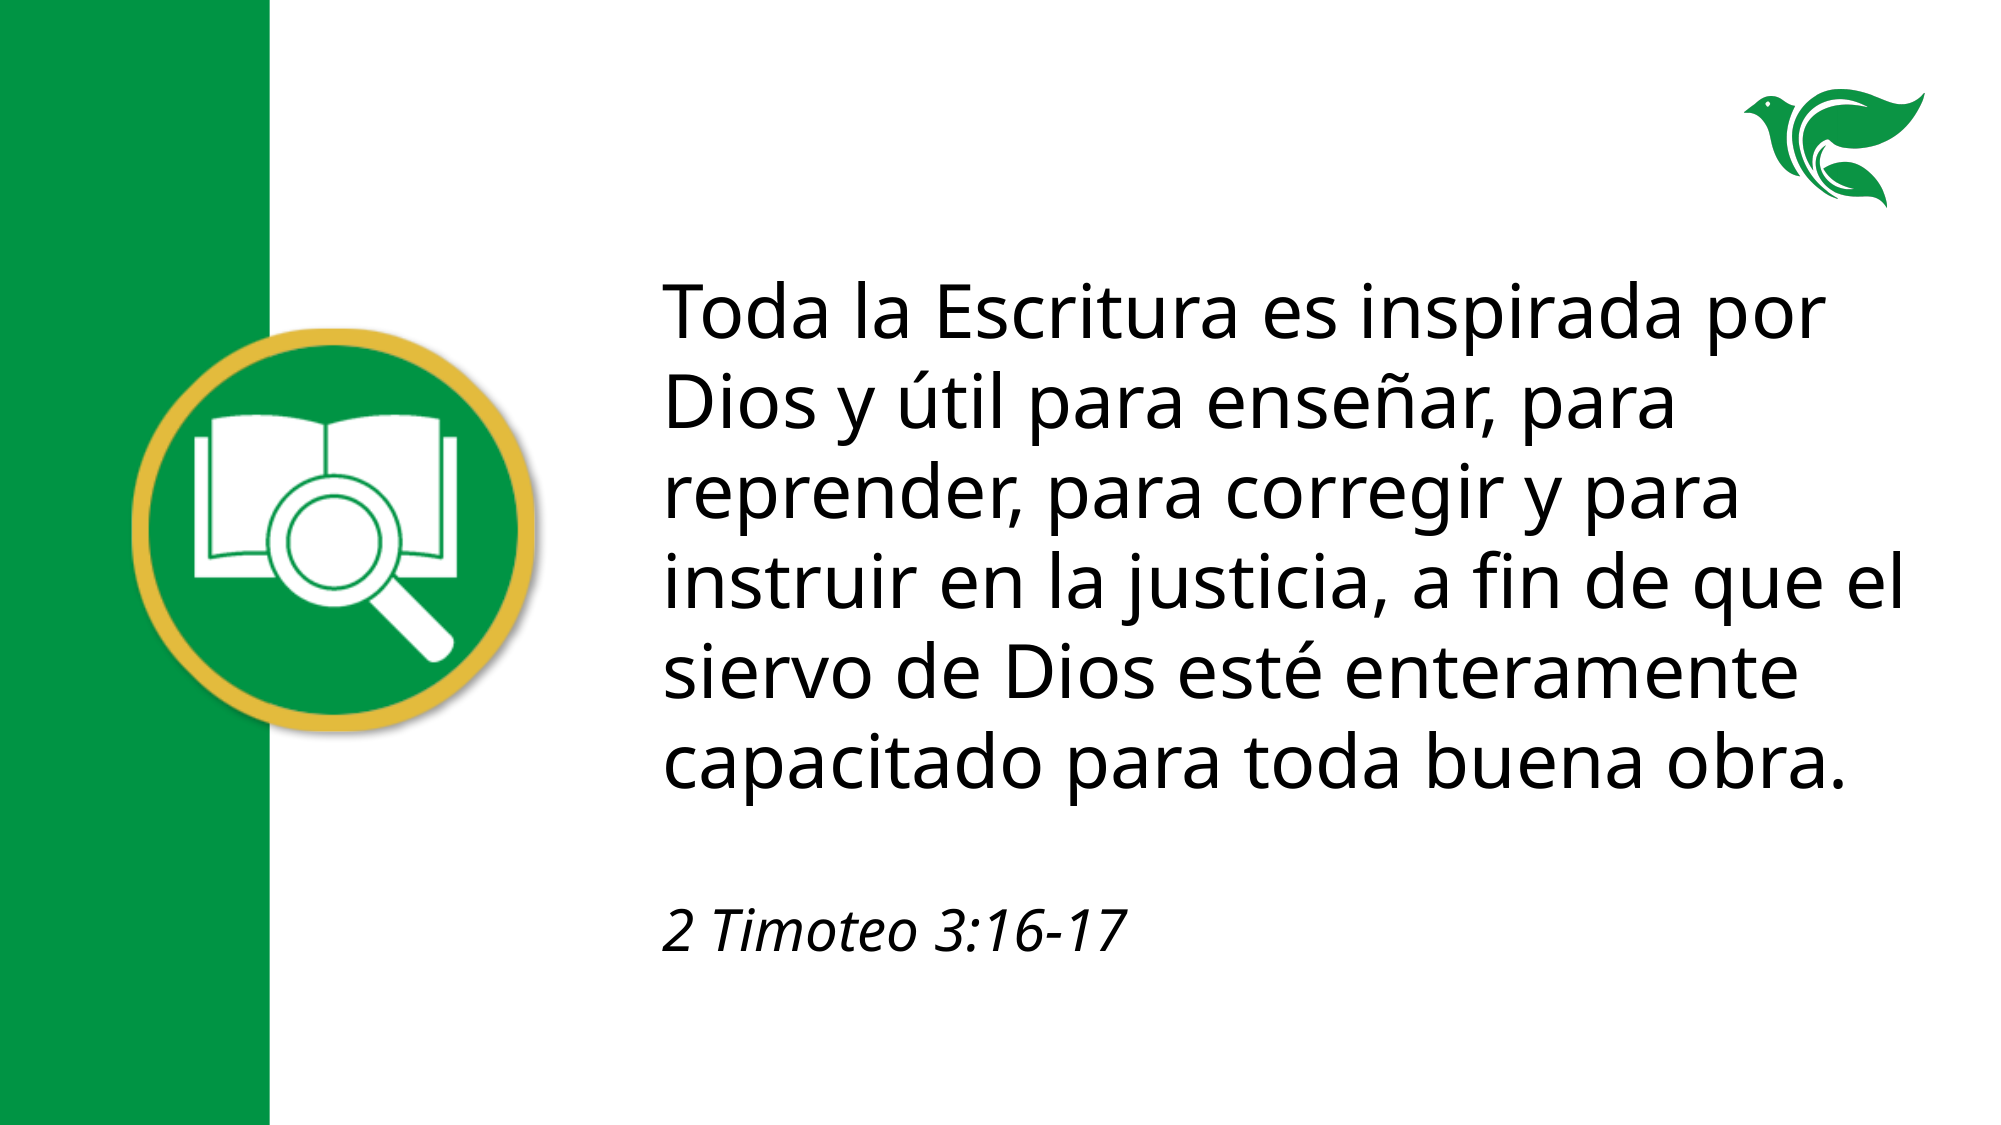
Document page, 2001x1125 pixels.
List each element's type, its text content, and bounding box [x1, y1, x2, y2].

picture [77, 254, 592, 783]
text_box [0, 0, 270, 1125]
text_box Toda la Escritura es inspirada por Dios y útil para enseñar, para reprender, para corregir y para instruir en la justicia, a fin de que el siervo de Dios esté enteramente capacitado para toda buena obra. 2 Timoteo 3:16-17 [648, 256, 1952, 971]
picture [1722, 47, 1953, 240]
